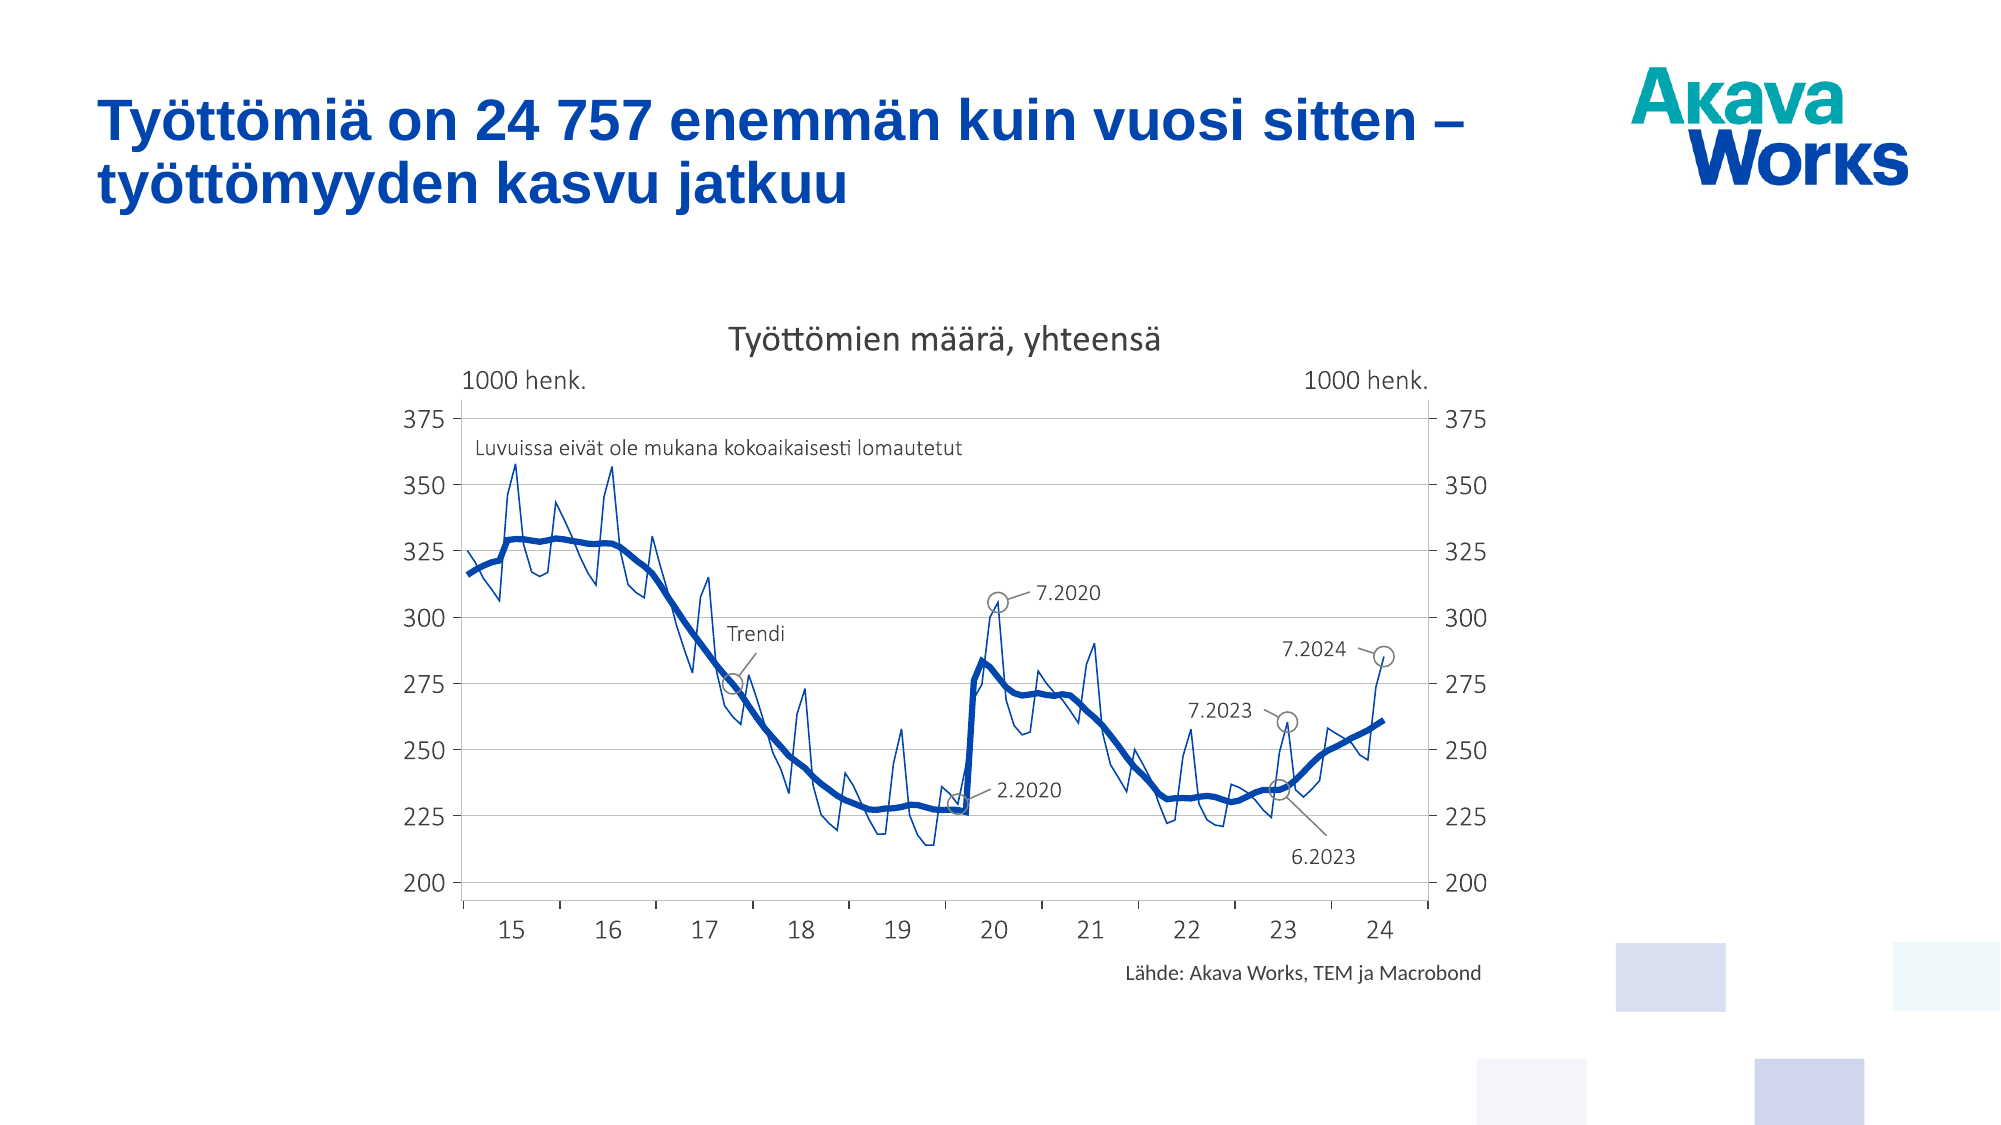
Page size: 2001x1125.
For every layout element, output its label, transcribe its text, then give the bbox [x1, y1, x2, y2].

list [390, 302, 1500, 1003]
title Työttömiä on 24 757 enemmän kuin vuosi sitten – työttömyyden kasvu jatkuu [82, 89, 1808, 218]
picture [232, 55, 2000, 1125]
